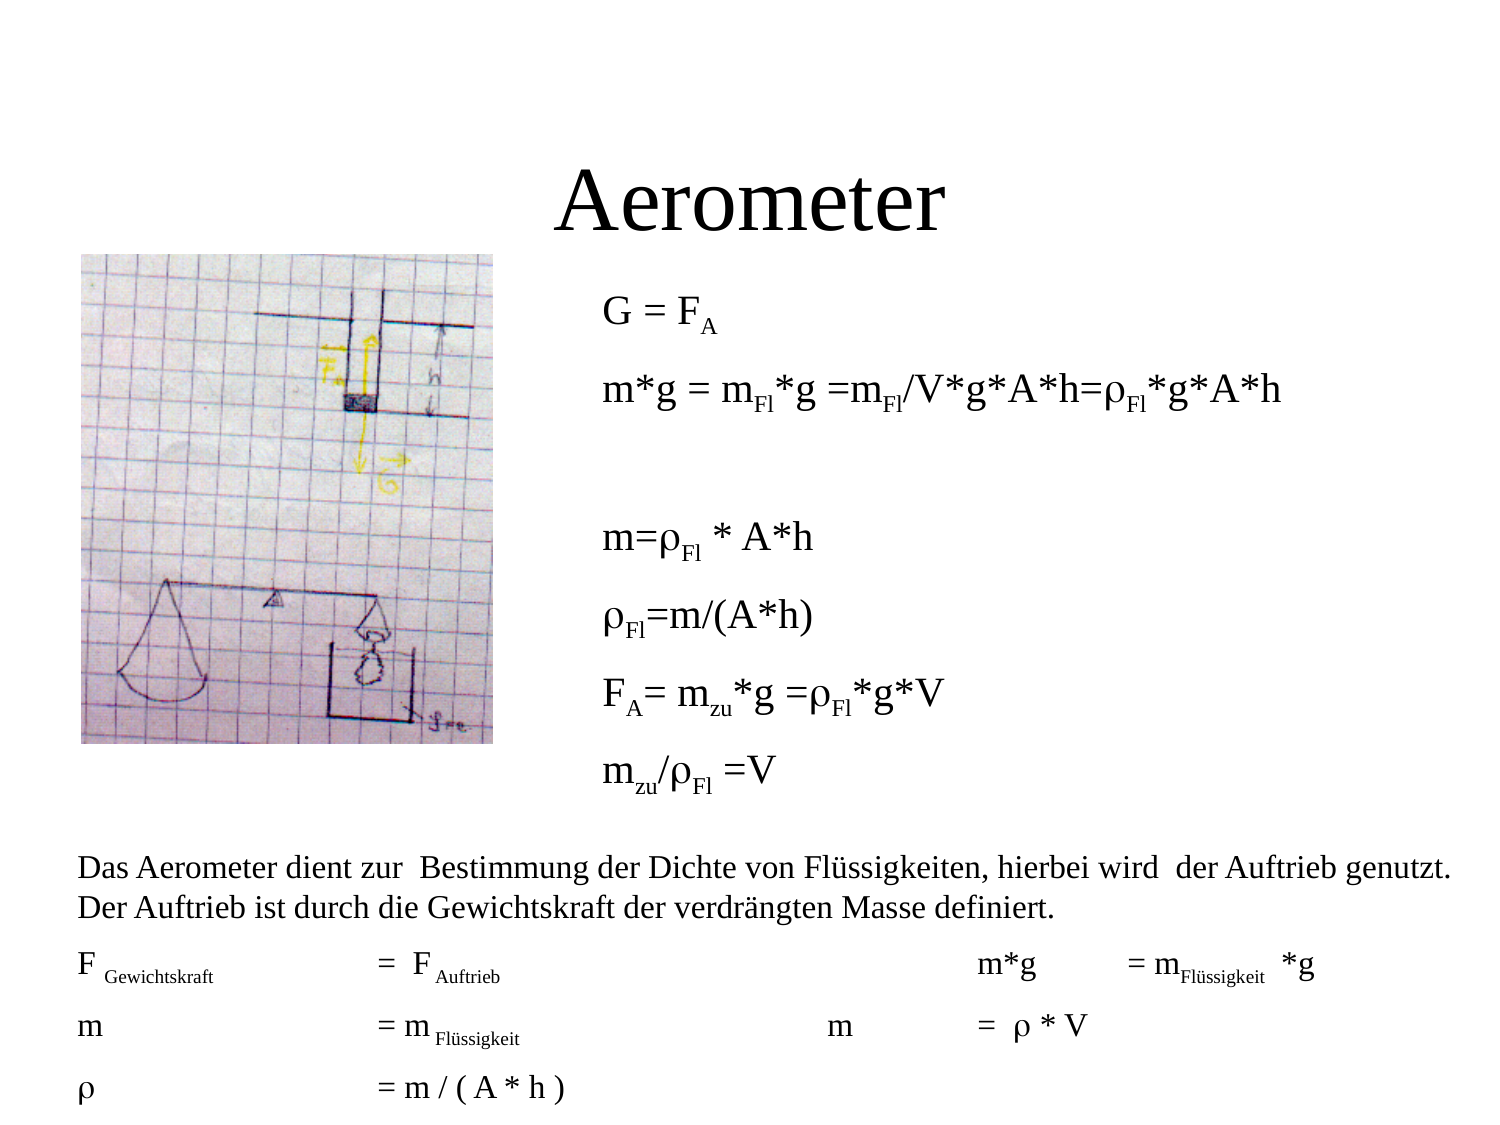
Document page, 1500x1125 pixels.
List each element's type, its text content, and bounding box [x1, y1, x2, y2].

title Aerometer [112, 99, 1388, 288]
picture [81, 254, 493, 744]
text_box G = FA m*g = mFl*g =mFl/V*g*A*h=rFl*g*A*h m=rFl * A*h rFl=m/(A*h) FA= mzu*g =rFl*g*V mzu/rFl =V [587, 275, 1475, 807]
text_box Das Aerometer dient zur Bestimmung der Dichte von Flüssigkeiten, hierbei wird der Auftrieb genutzt. Der Auftrieb ist durch die Gewichtskraft der verdrängten Masse definiert. F Gewichtskraft = F Auftrieb m*g = mFlüssigkeit *g m = m Flüssigkeit m = r * V r = m / ( A * h ) [62, 837, 1500, 1119]
